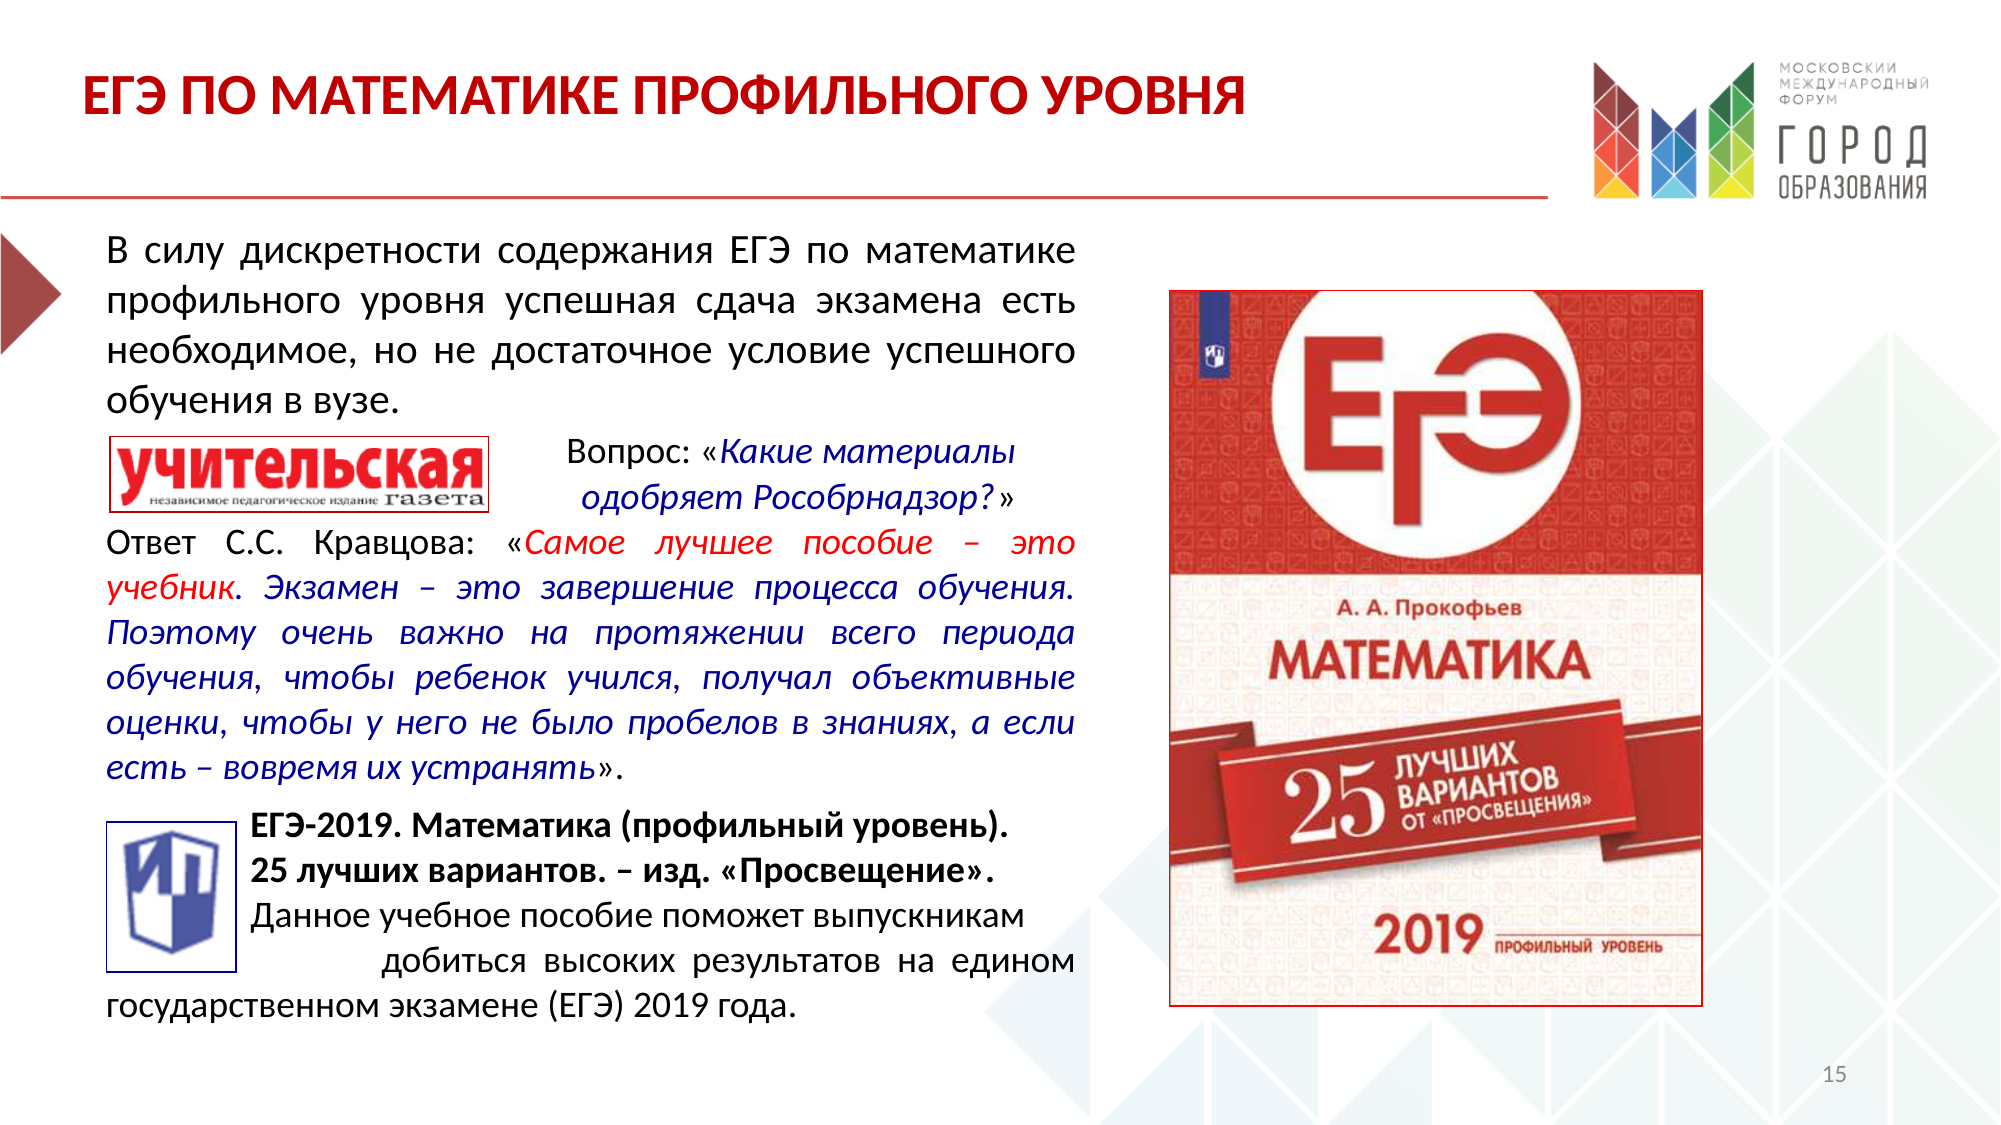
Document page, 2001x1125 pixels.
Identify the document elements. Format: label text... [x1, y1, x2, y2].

picture [0, 0, 2001, 1125]
text_box ЕГЭ ПО МАТЕМАТИКЕ ПРОФИЛЬНОГО УРОВНЯ [67, 48, 1263, 134]
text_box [91, 214, 1702, 1041]
slide_number 15 [1412, 1042, 1863, 1103]
